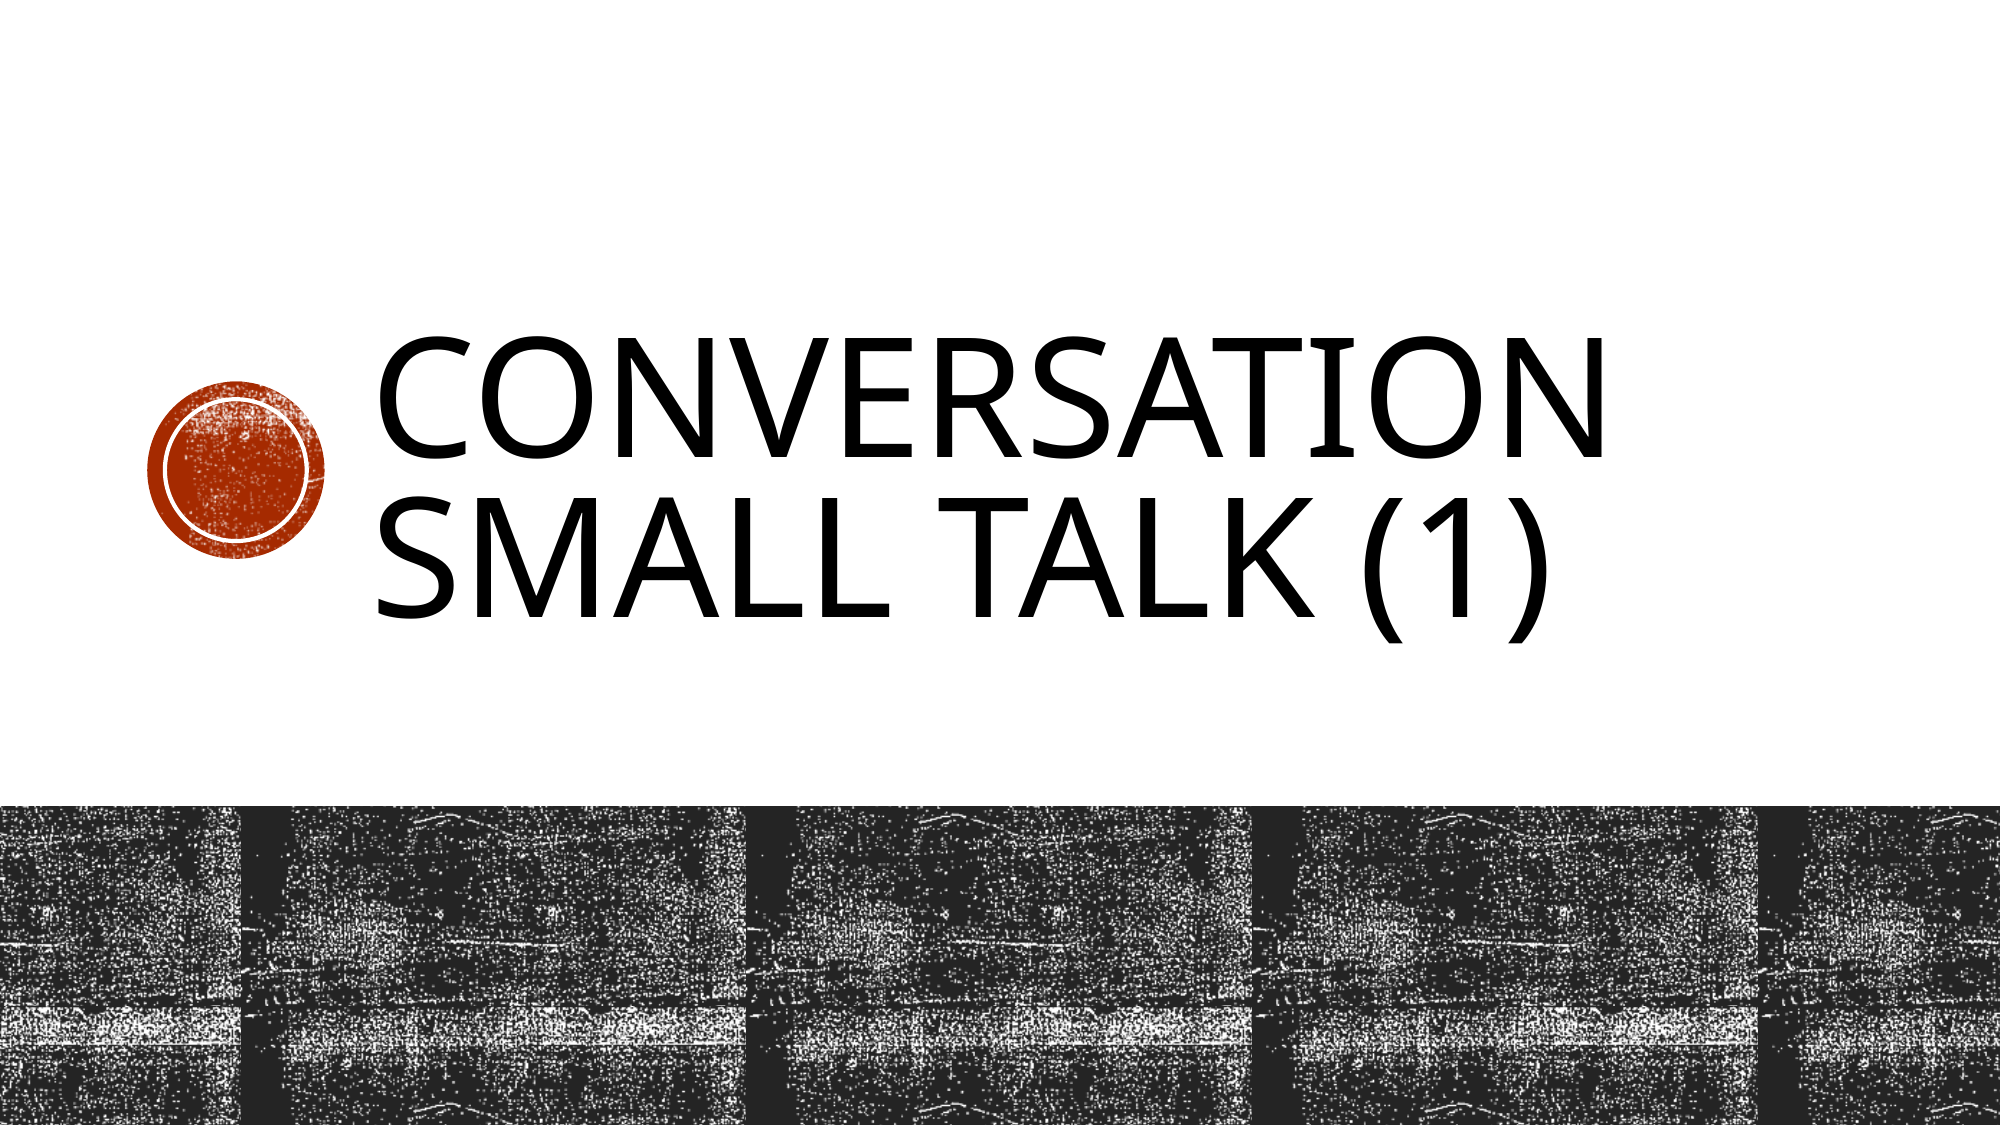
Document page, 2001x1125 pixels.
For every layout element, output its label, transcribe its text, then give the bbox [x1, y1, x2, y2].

title Conversation Small talk (1) [355, 201, 1878, 779]
